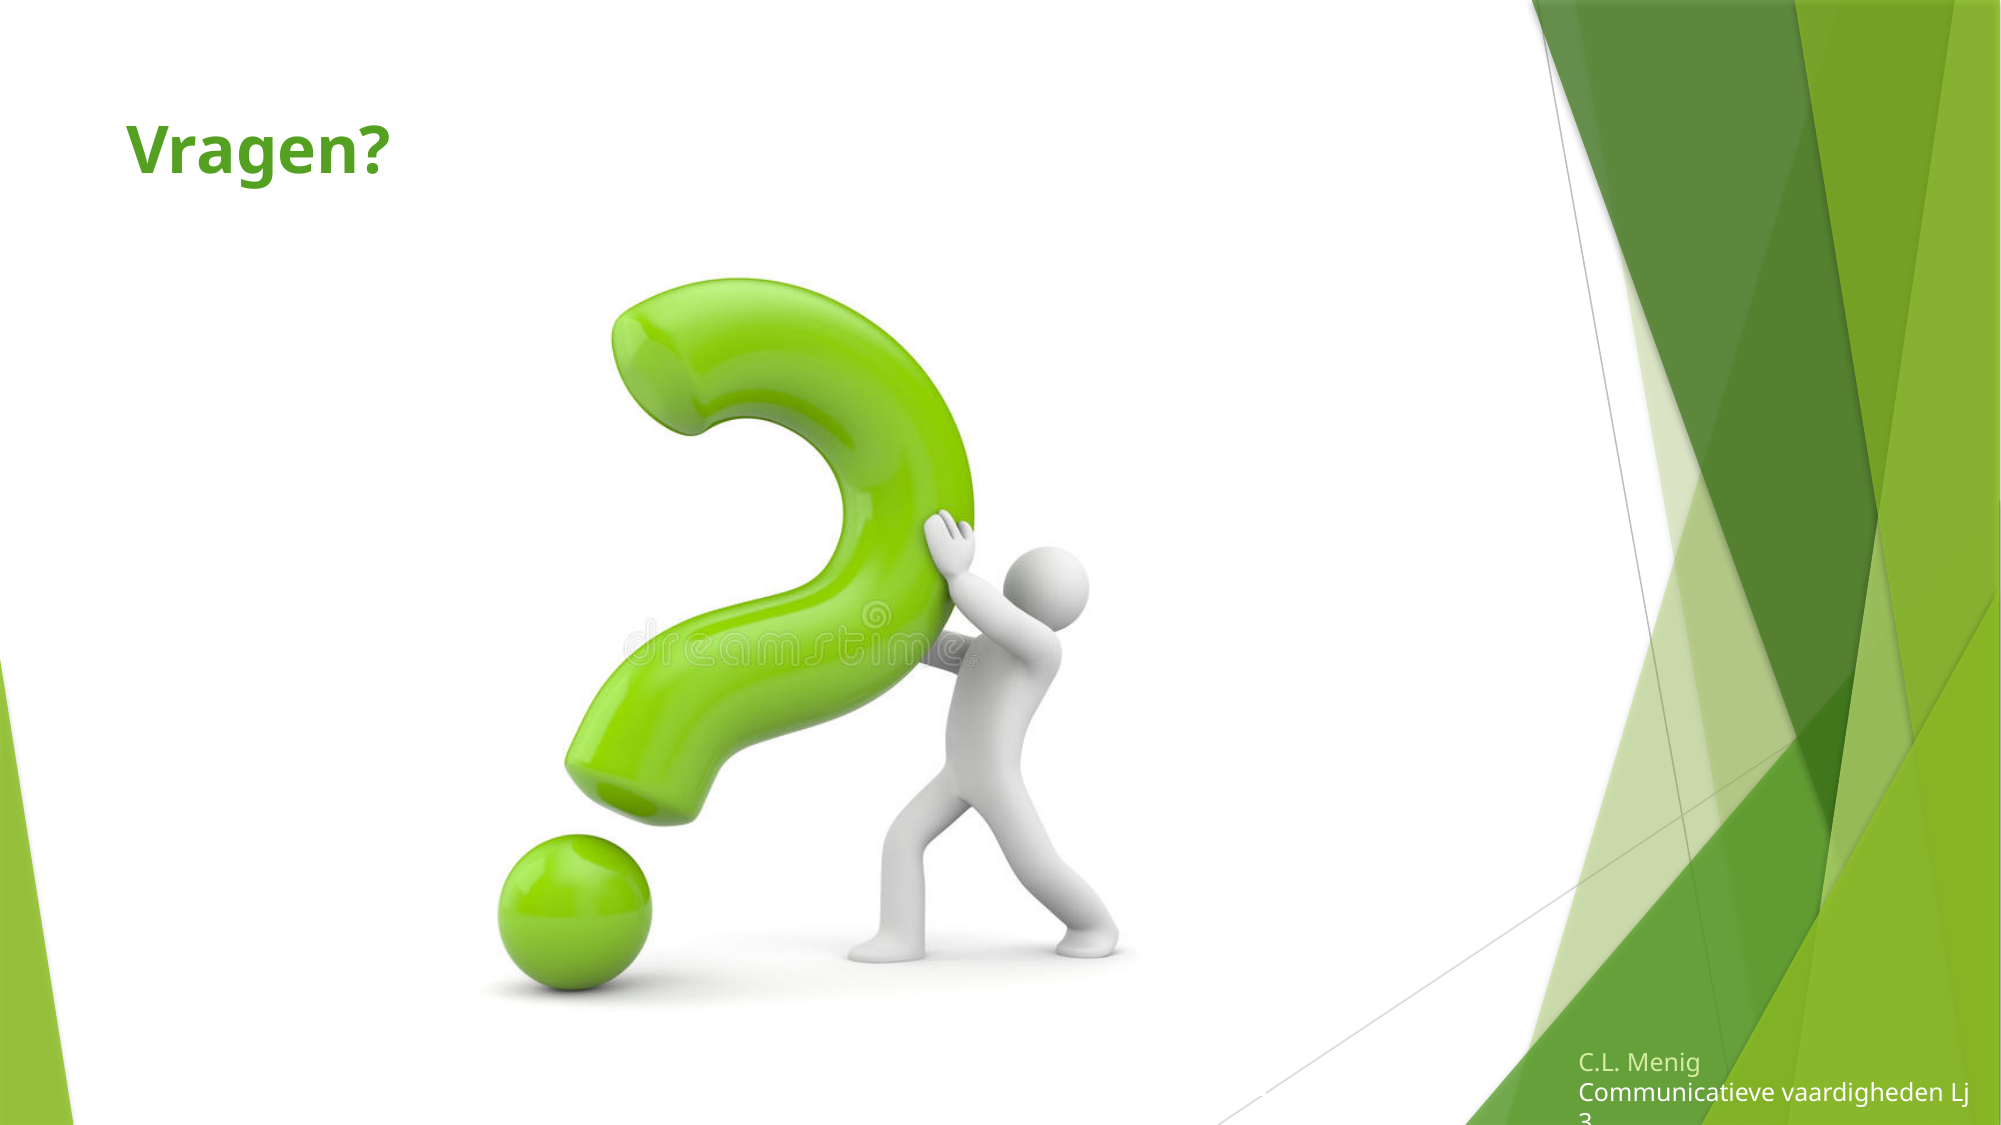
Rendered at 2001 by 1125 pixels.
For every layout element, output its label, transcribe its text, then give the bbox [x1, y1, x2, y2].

picture [340, 170, 1267, 1097]
text_box C.L. Menig Communicatieve vaardigheden Lj 3 [1563, 1038, 2000, 1125]
title Vragen? [111, 99, 1522, 317]
